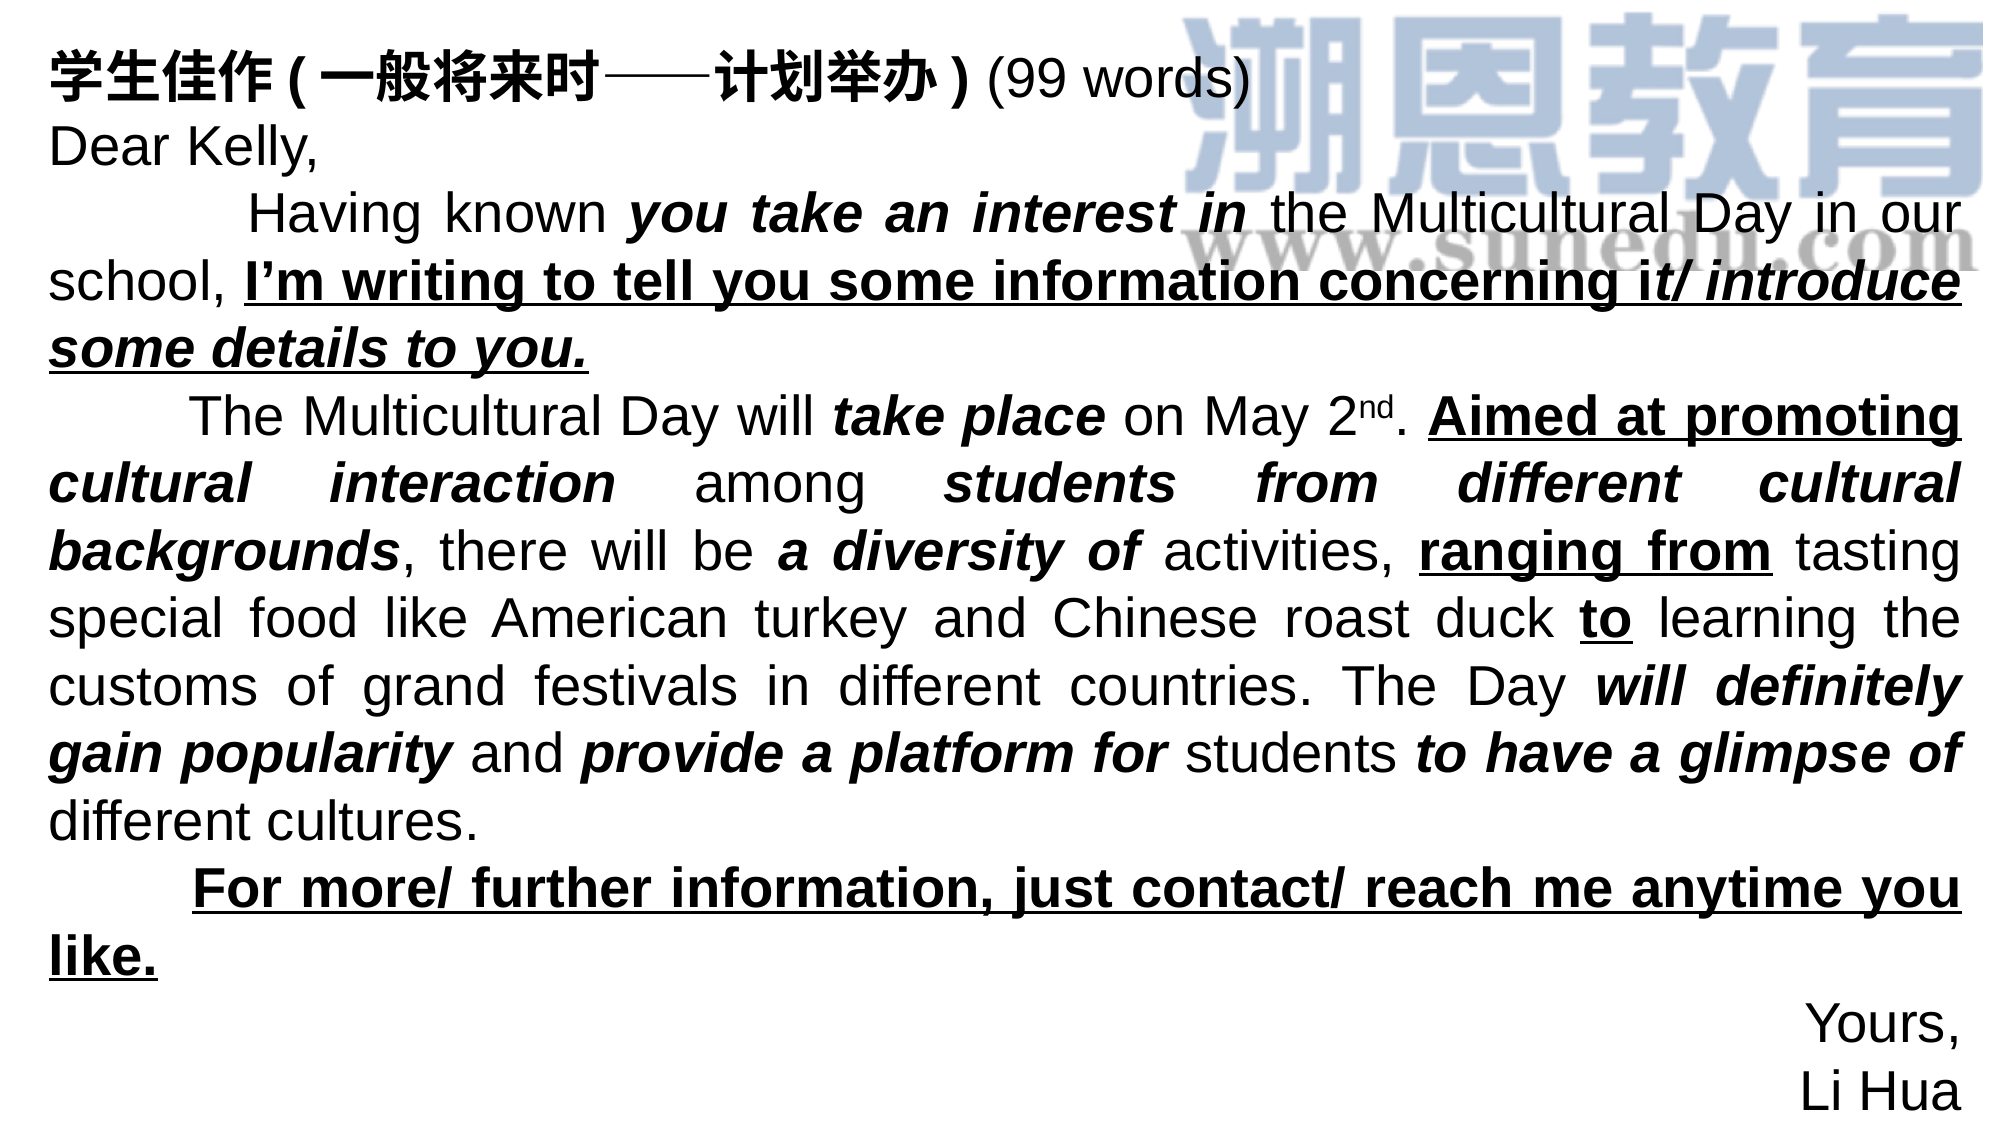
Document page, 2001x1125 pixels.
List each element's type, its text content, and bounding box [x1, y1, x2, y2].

text_box 学生佳作(一般将来时——计划举办) (99 words) Dear Kelly, Having known you take an interest in the Multicultural Day in our school, I’m writing to tell you some information concerning it/ introduce some details to you. The Multicultural Day will take place on May 2nd. Aimed at promoting cultural interaction among students from different cultural backgrounds, there will be a diversity of activities, ranging from tasting special food like American turkey and Chinese roast duck to learning the customs of grand festivals in different countries. The Day will definitely gain popularity and provide a platform for students to have a glimpse of different cultures. For more/ further information, just contact/ reach me anytime you like. Yours, Li Hua [34, 34, 1977, 1125]
picture [1178, 10, 1983, 271]
